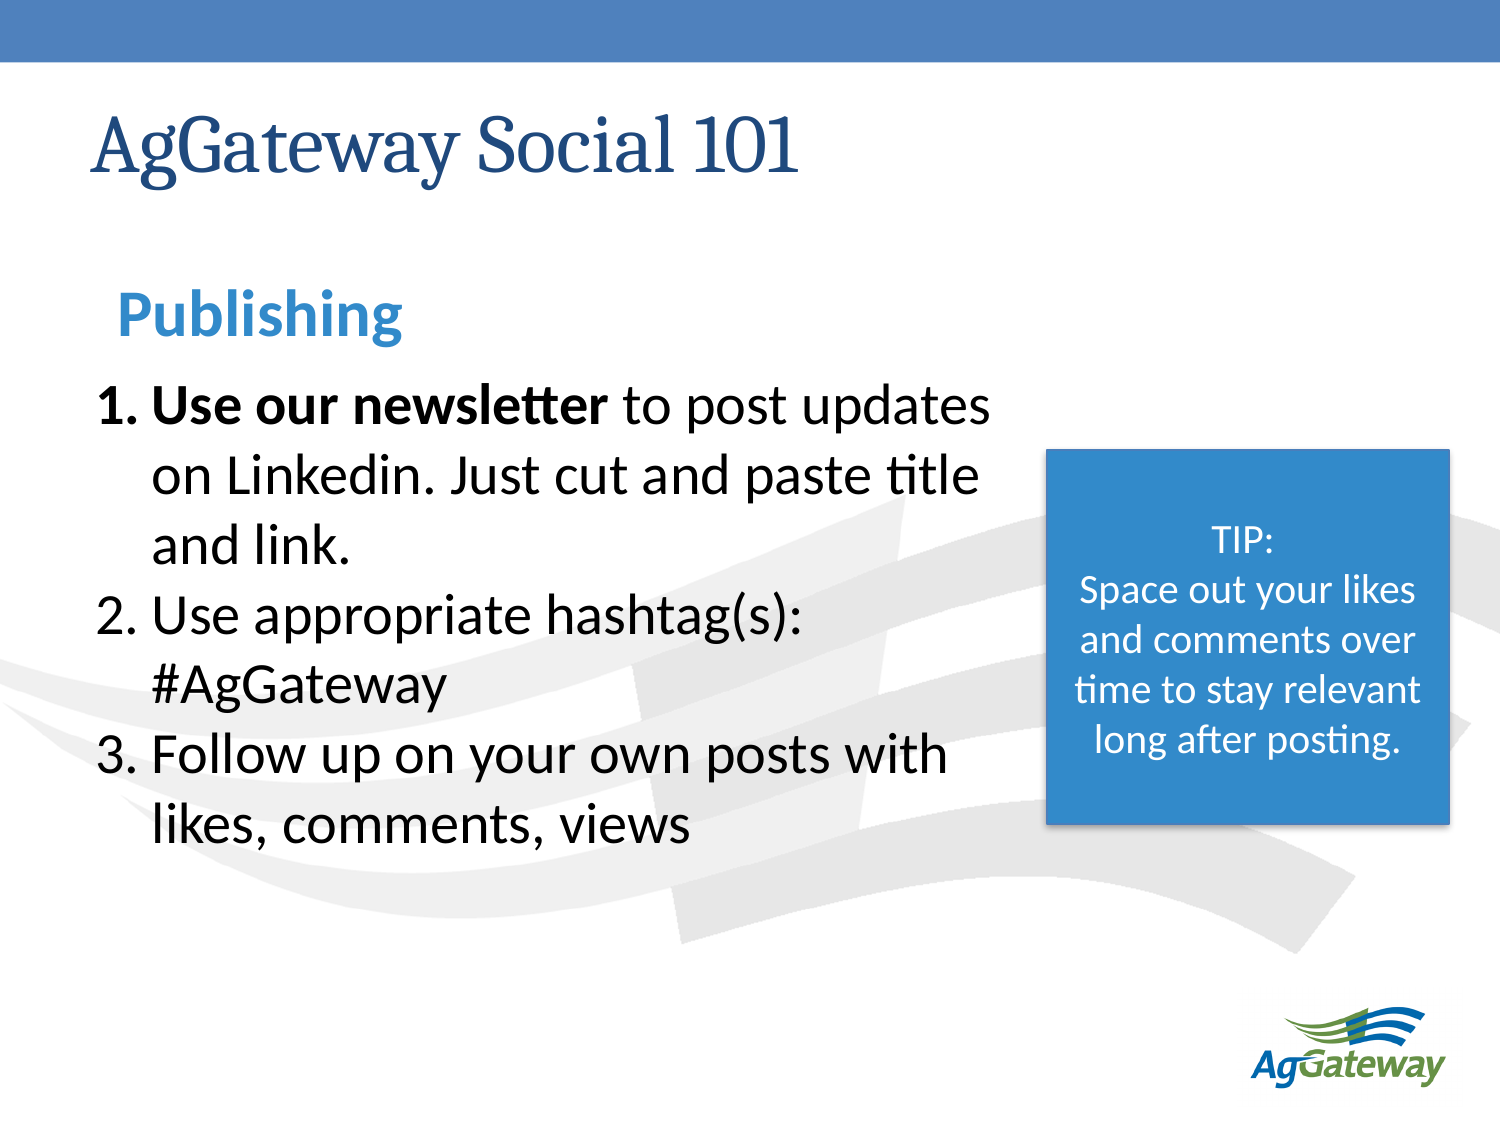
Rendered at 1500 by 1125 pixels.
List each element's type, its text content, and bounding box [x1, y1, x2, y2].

picture [1237, 987, 1463, 1107]
text_box TIP: Space out your likes and comments over time to stay relevant long after posting. [1046, 449, 1450, 825]
text_box Publishing [102, 262, 1025, 358]
text_box Use our newsletter to post updates on Linkedin. Just cut and paste title and link. Use appropriate hashtag(s): #AgGateway Follow up on your own posts with likes, comments, views [80, 358, 1023, 863]
title AgGateway Social 101 [75, 45, 1425, 233]
